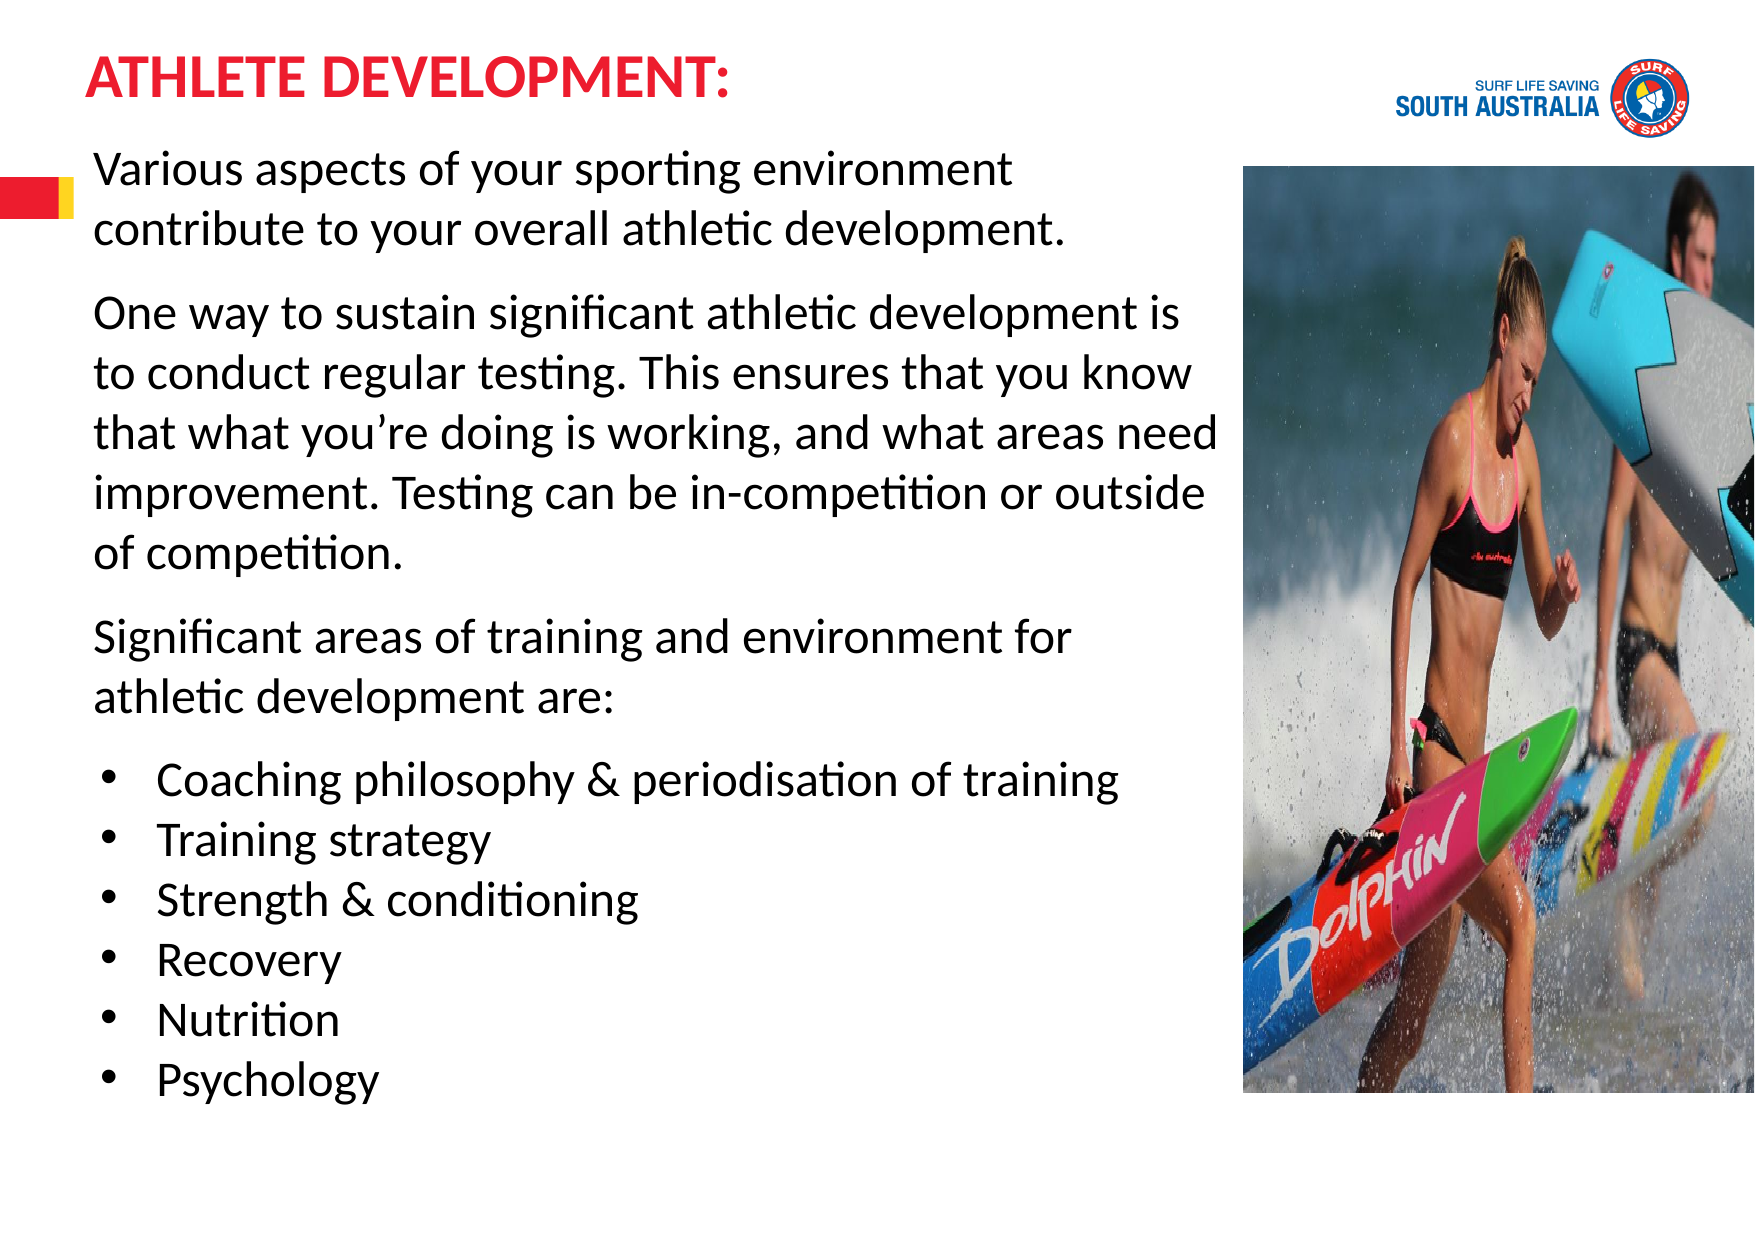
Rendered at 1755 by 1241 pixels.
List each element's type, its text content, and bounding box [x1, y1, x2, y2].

text_box Coaching philosophy & periodisation of training Training strategy Strength & conditioning Recovery Nutrition Psychology [0, 739, 1256, 1114]
title Athlete development: [85, 42, 962, 125]
picture [1243, 166, 1755, 1093]
list Various aspects of your sporting environment contribute to your overall athletic development. One way to sustain significant athletic development is to conduct regular testing. This ensures that you know that what you’re doing is working, and what areas need improvement. Testing can be in-competition or outside of competition. Significant areas of training and environment for athletic development are: [93, 135, 1220, 739]
picture [1395, 57, 1690, 139]
